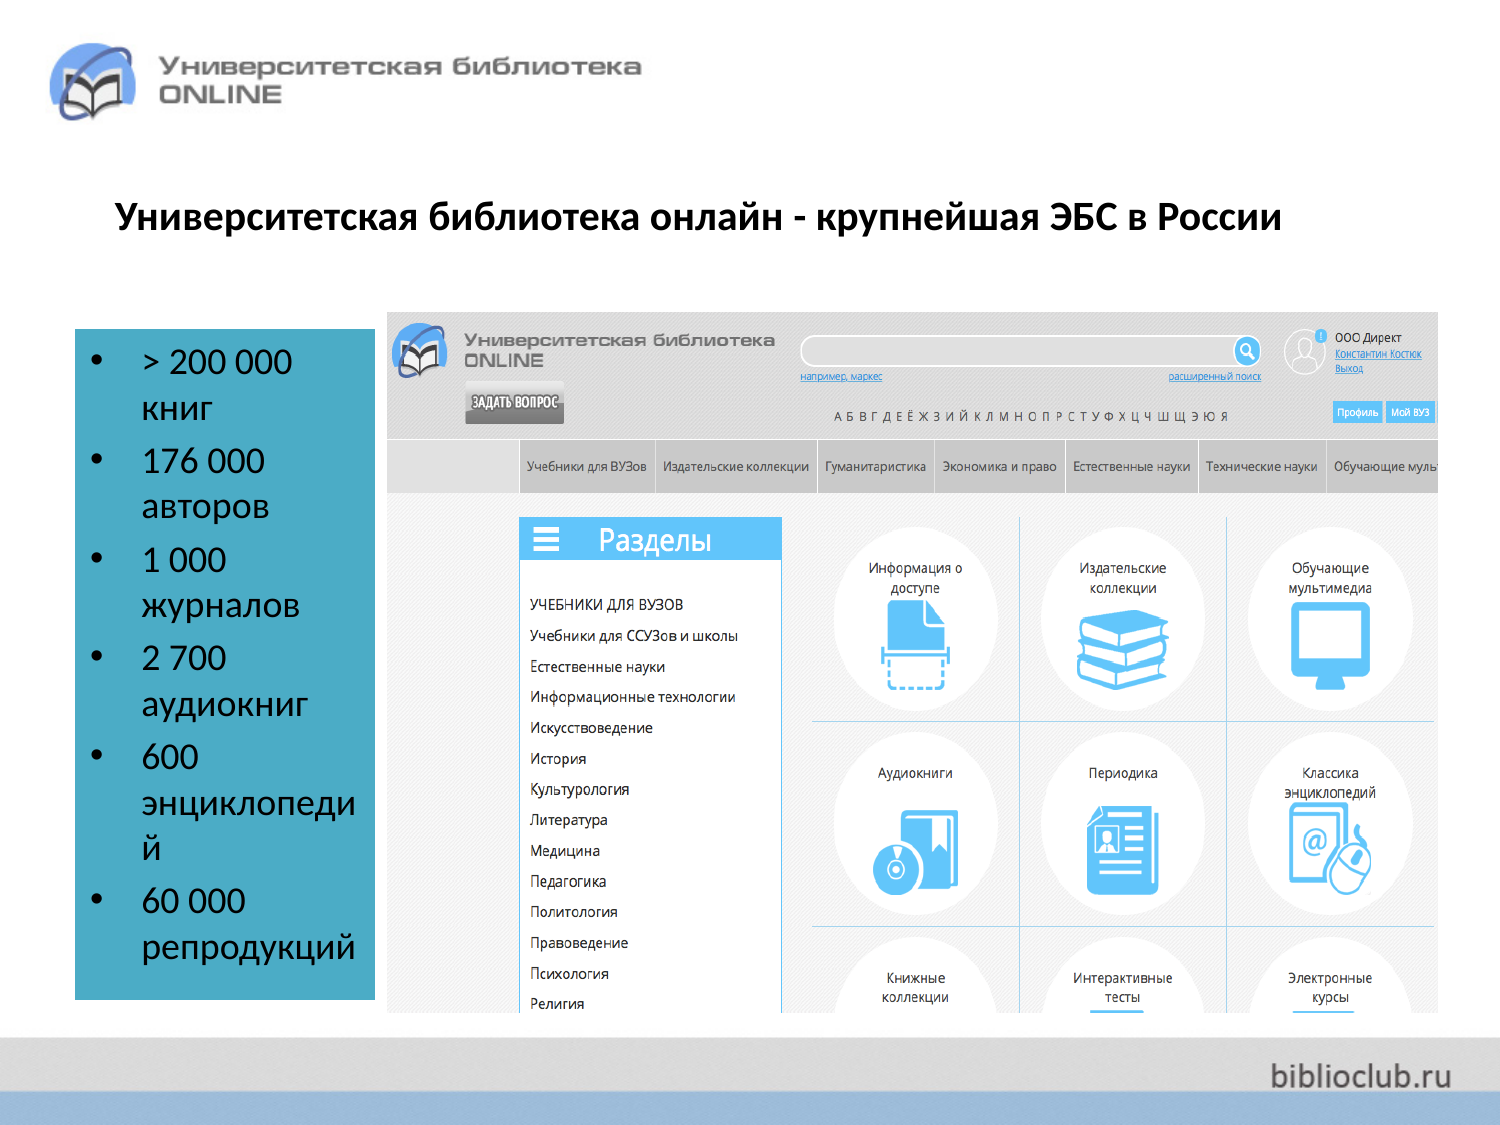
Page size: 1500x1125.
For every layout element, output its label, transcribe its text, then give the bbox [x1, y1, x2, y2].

title Университетская библиотека онлайн - крупнейшая ЭБС в России [99, 16, 1425, 246]
picture [0, 0, 1500, 1125]
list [387, 312, 1438, 1013]
list > 200 000 книг 176 000 авторов 1 000 журналов 2 700 аудиокниг 600 энциклопедий 60 000 репродукций [75, 329, 375, 1000]
